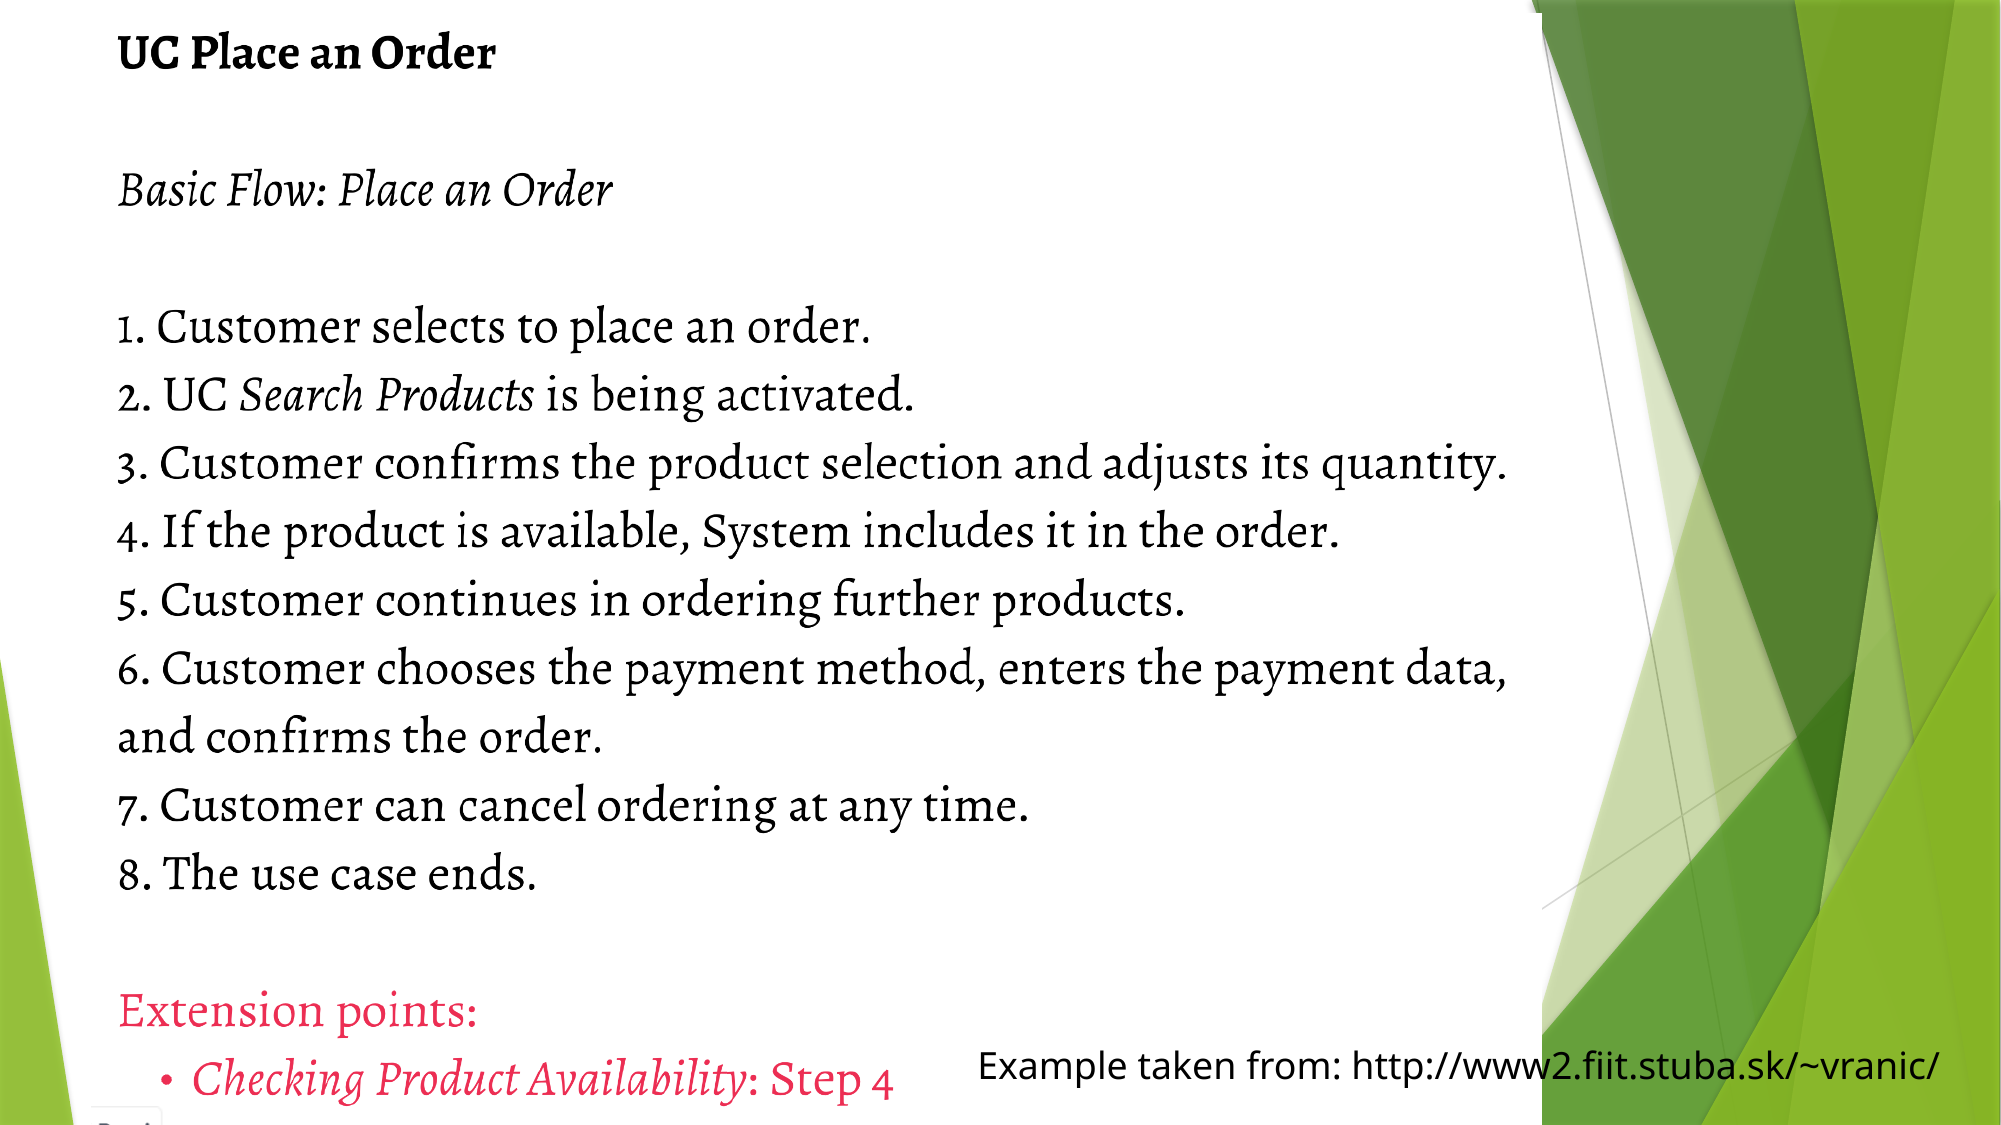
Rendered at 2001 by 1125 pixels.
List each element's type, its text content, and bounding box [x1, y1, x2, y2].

picture [90, 12, 1542, 1125]
text_box Example taken from: http://www2.fiit.stuba.sk/~vranic/ [1547, 1034, 1956, 1094]
